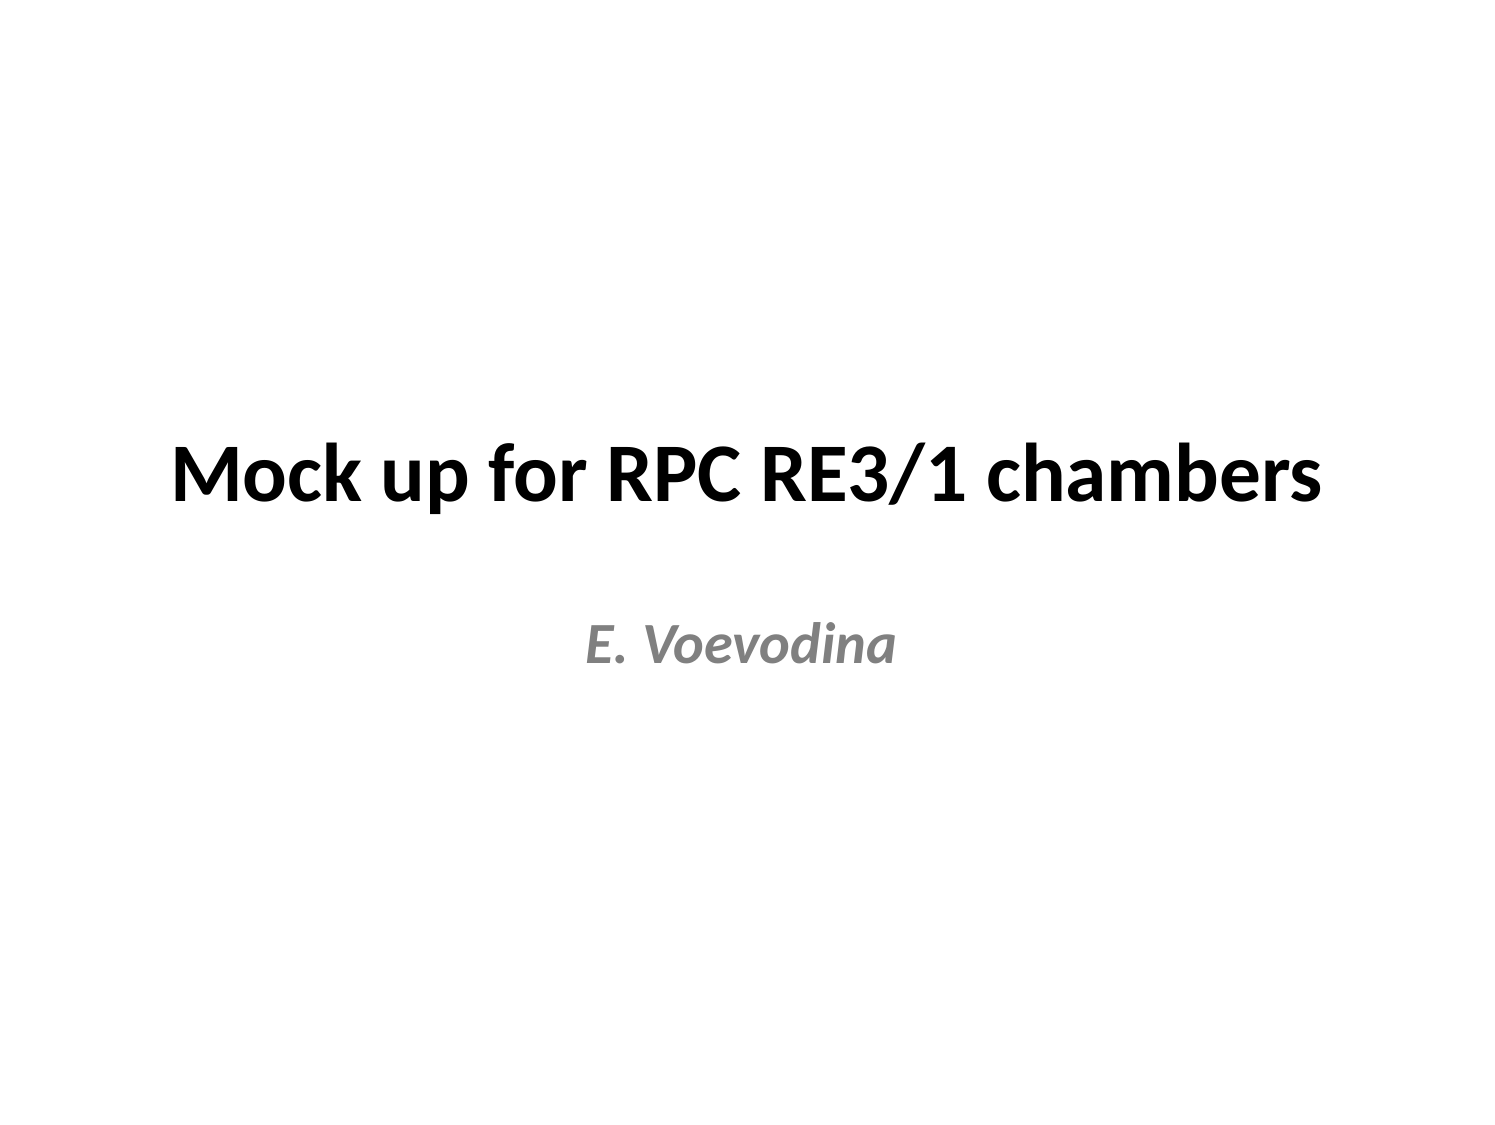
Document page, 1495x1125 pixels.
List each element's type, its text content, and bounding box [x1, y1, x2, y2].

text_box E. Voevodina [215, 597, 1267, 683]
text_box Mock up for RPC RE3/1 chambers [132, 410, 1362, 526]
